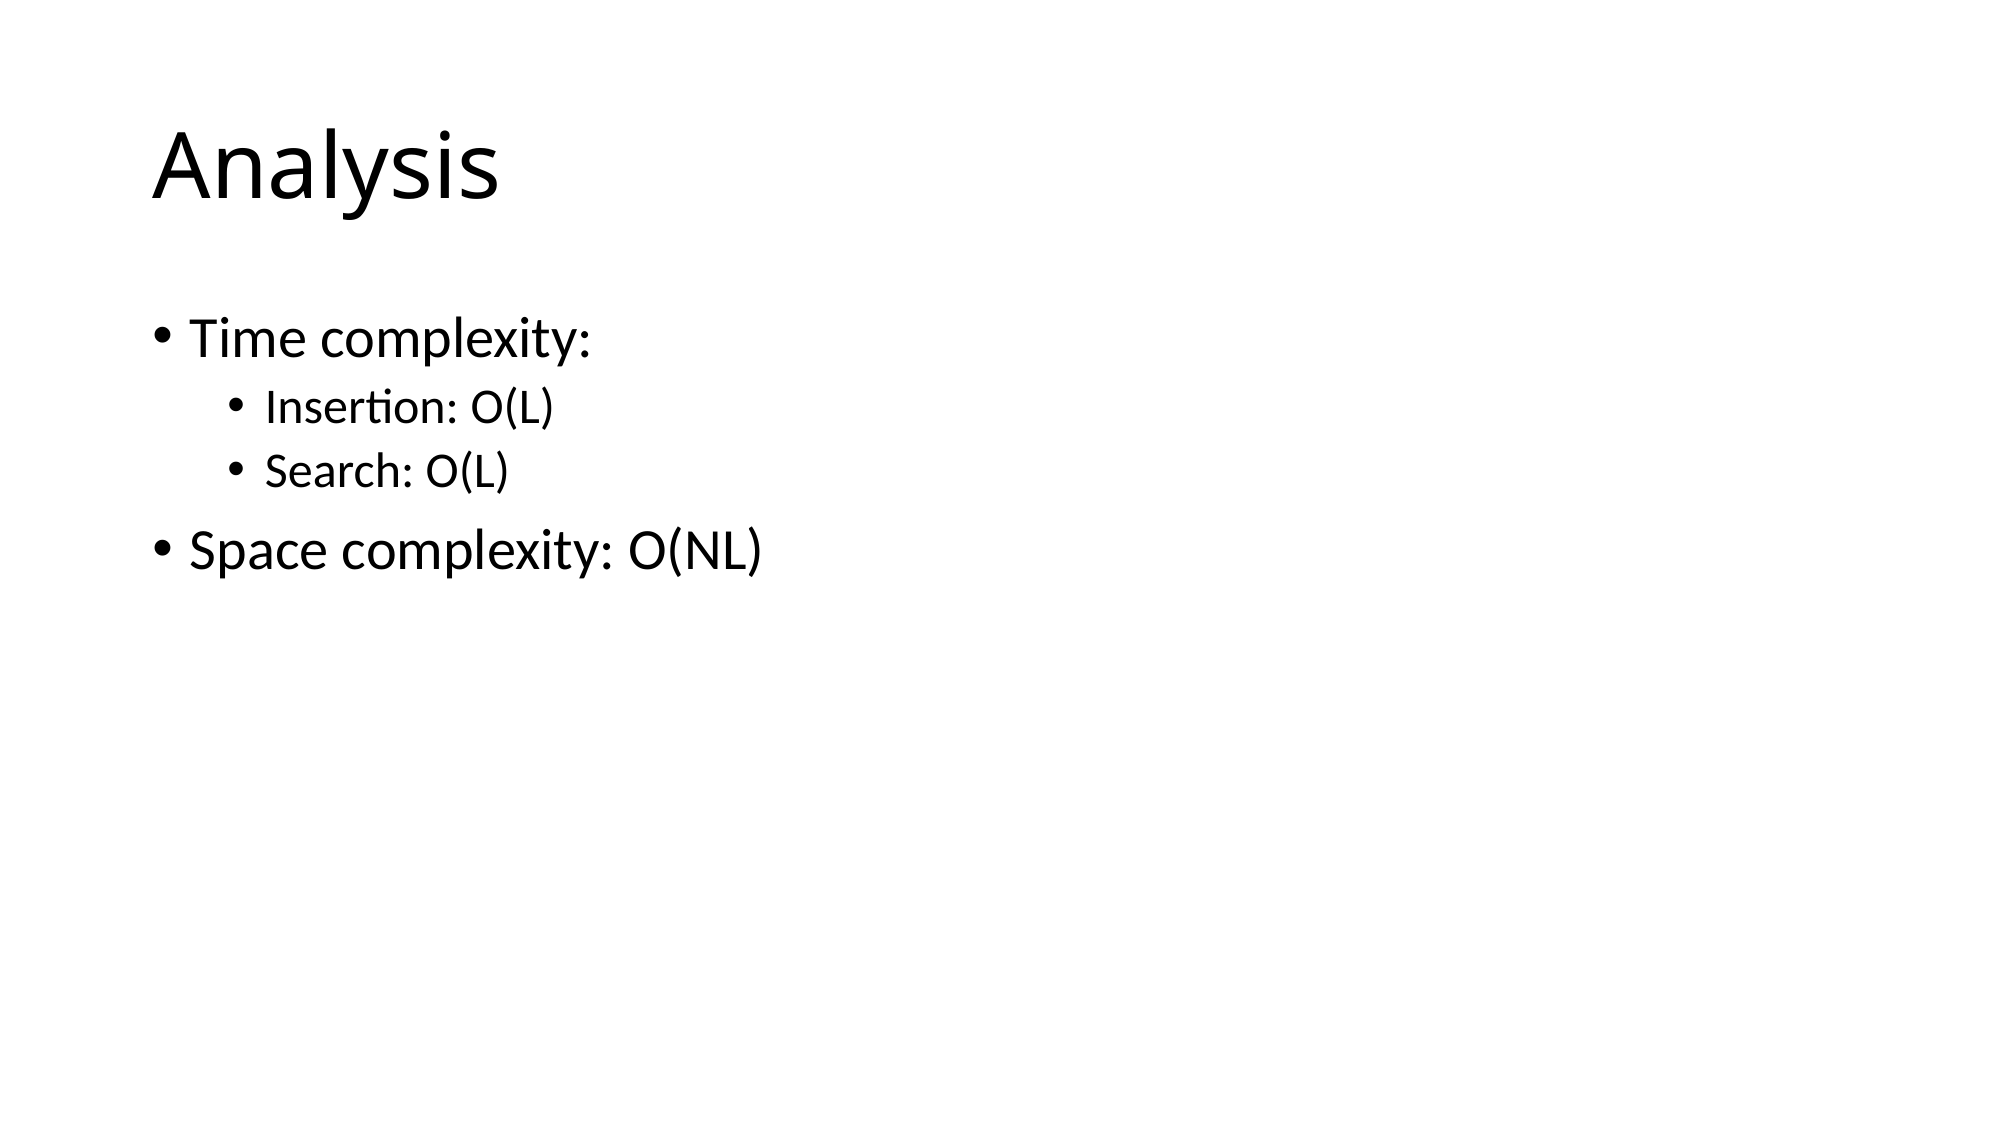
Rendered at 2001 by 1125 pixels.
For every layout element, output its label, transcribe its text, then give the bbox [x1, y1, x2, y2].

title Analysis [137, 59, 1863, 278]
list Time complexity: Insertion: O(L) Search: O(L) Space complexity: O(NL) [137, 299, 1863, 1014]
